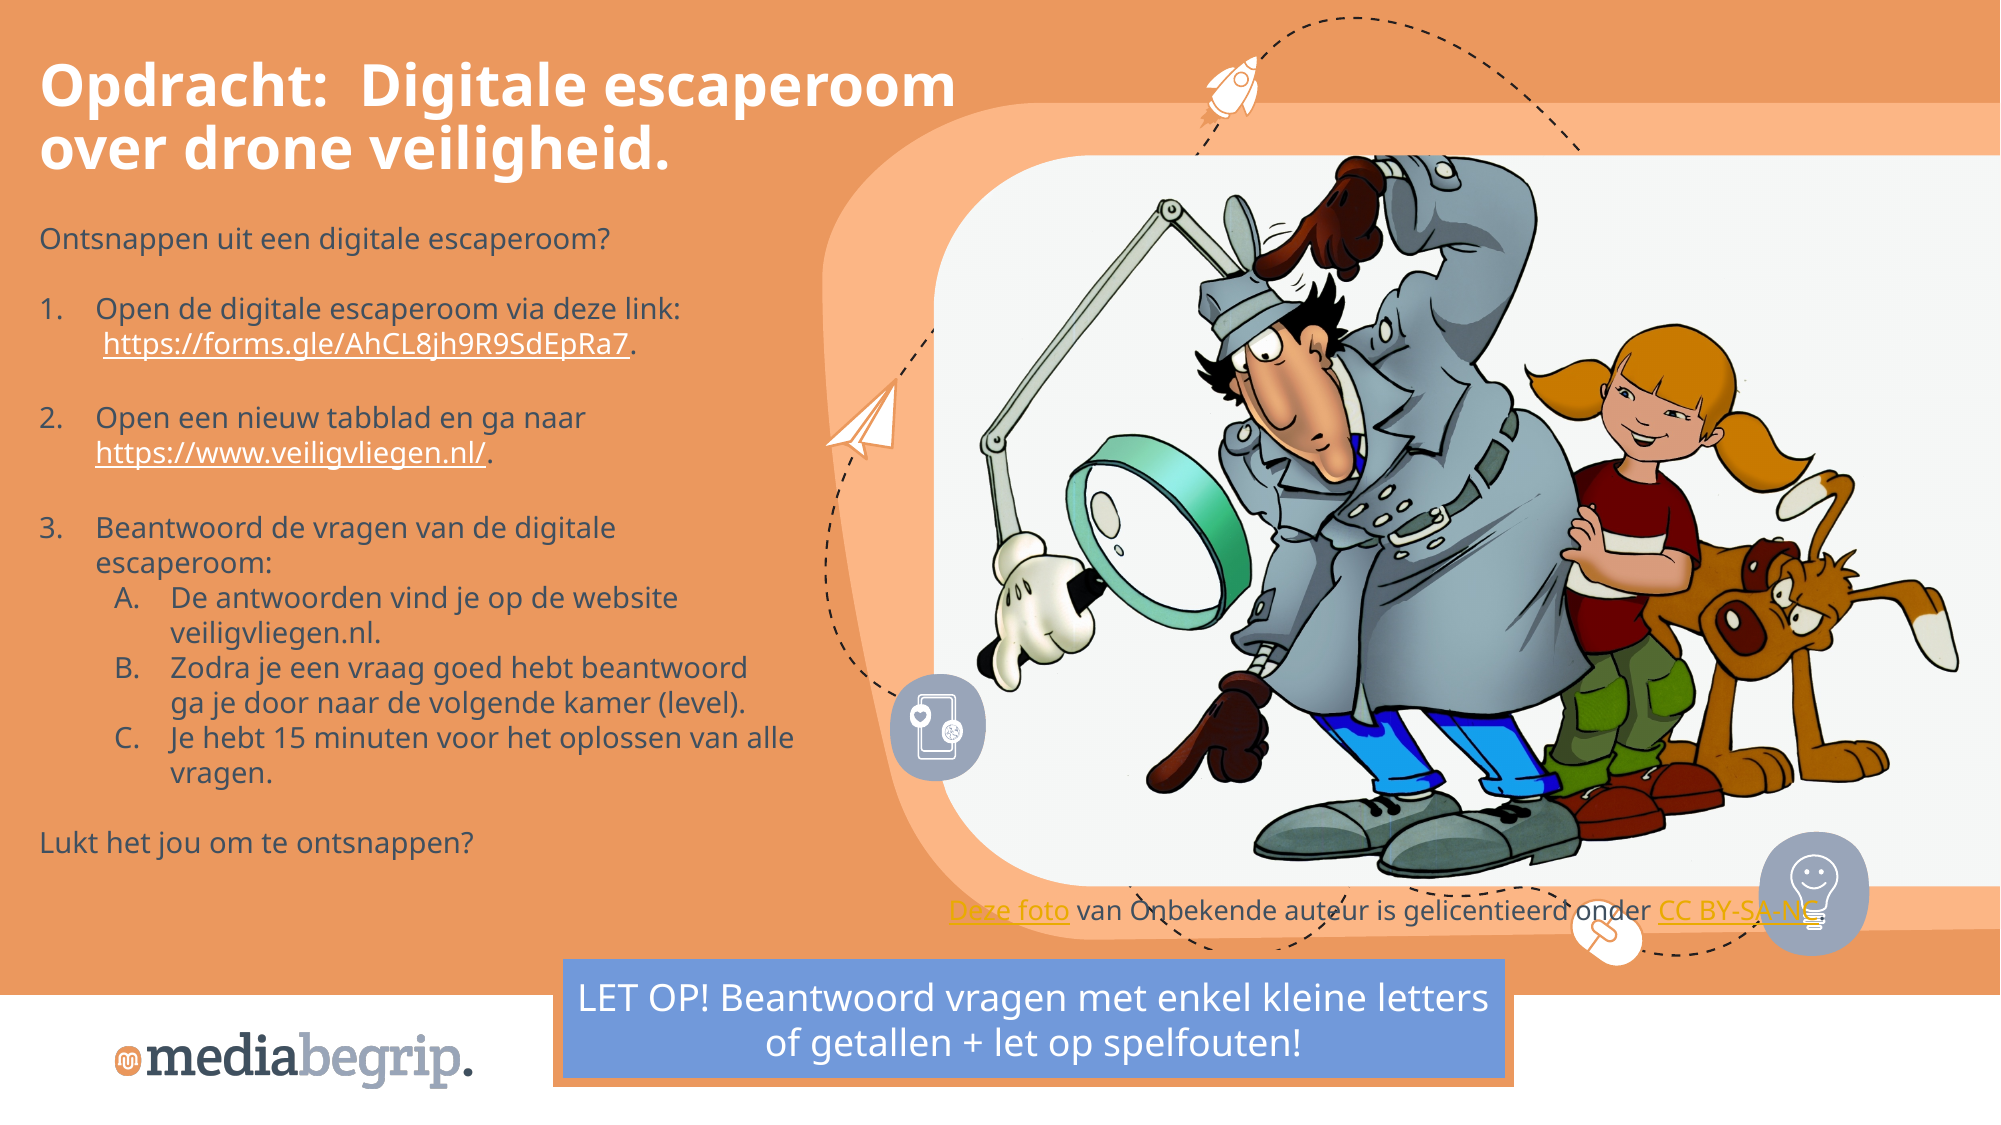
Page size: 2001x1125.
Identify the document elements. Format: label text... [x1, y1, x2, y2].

picture [933, 155, 2000, 887]
text_box LET OP! Beantwoord vragen met enkel kleine letters of getallen + let op spelfouten! [557, 954, 1510, 1084]
text_box Deze foto van Onbekende auteur is gelicentieerd onder CC BY-SA-NC. [933, 887, 2000, 939]
picture [114, 1032, 473, 1089]
text_box Opdracht: Digitale escaperoom over drone veiligheid. [24, 0, 1021, 239]
text_box Ontsnappen uit een digitale escaperoom? Open de digitale escaperoom via deze link: https://forms.gle/AhCL8jh9R9SdEpRa7. Open een nieuw tabblad en ga naar https://www.veiligvliegen.nl/. Beantwoord de vragen van de digitale escaperoom: De antwoorden vind je op de website veiligvliegen.nl. Zodra je een vraag goed hebt beantwoord ga je door naar de volgende kamer (level). Je hebt 15 minuten voor het oplossen van alle vragen. Lukt het jou om te ontsnappen? [24, 212, 876, 867]
